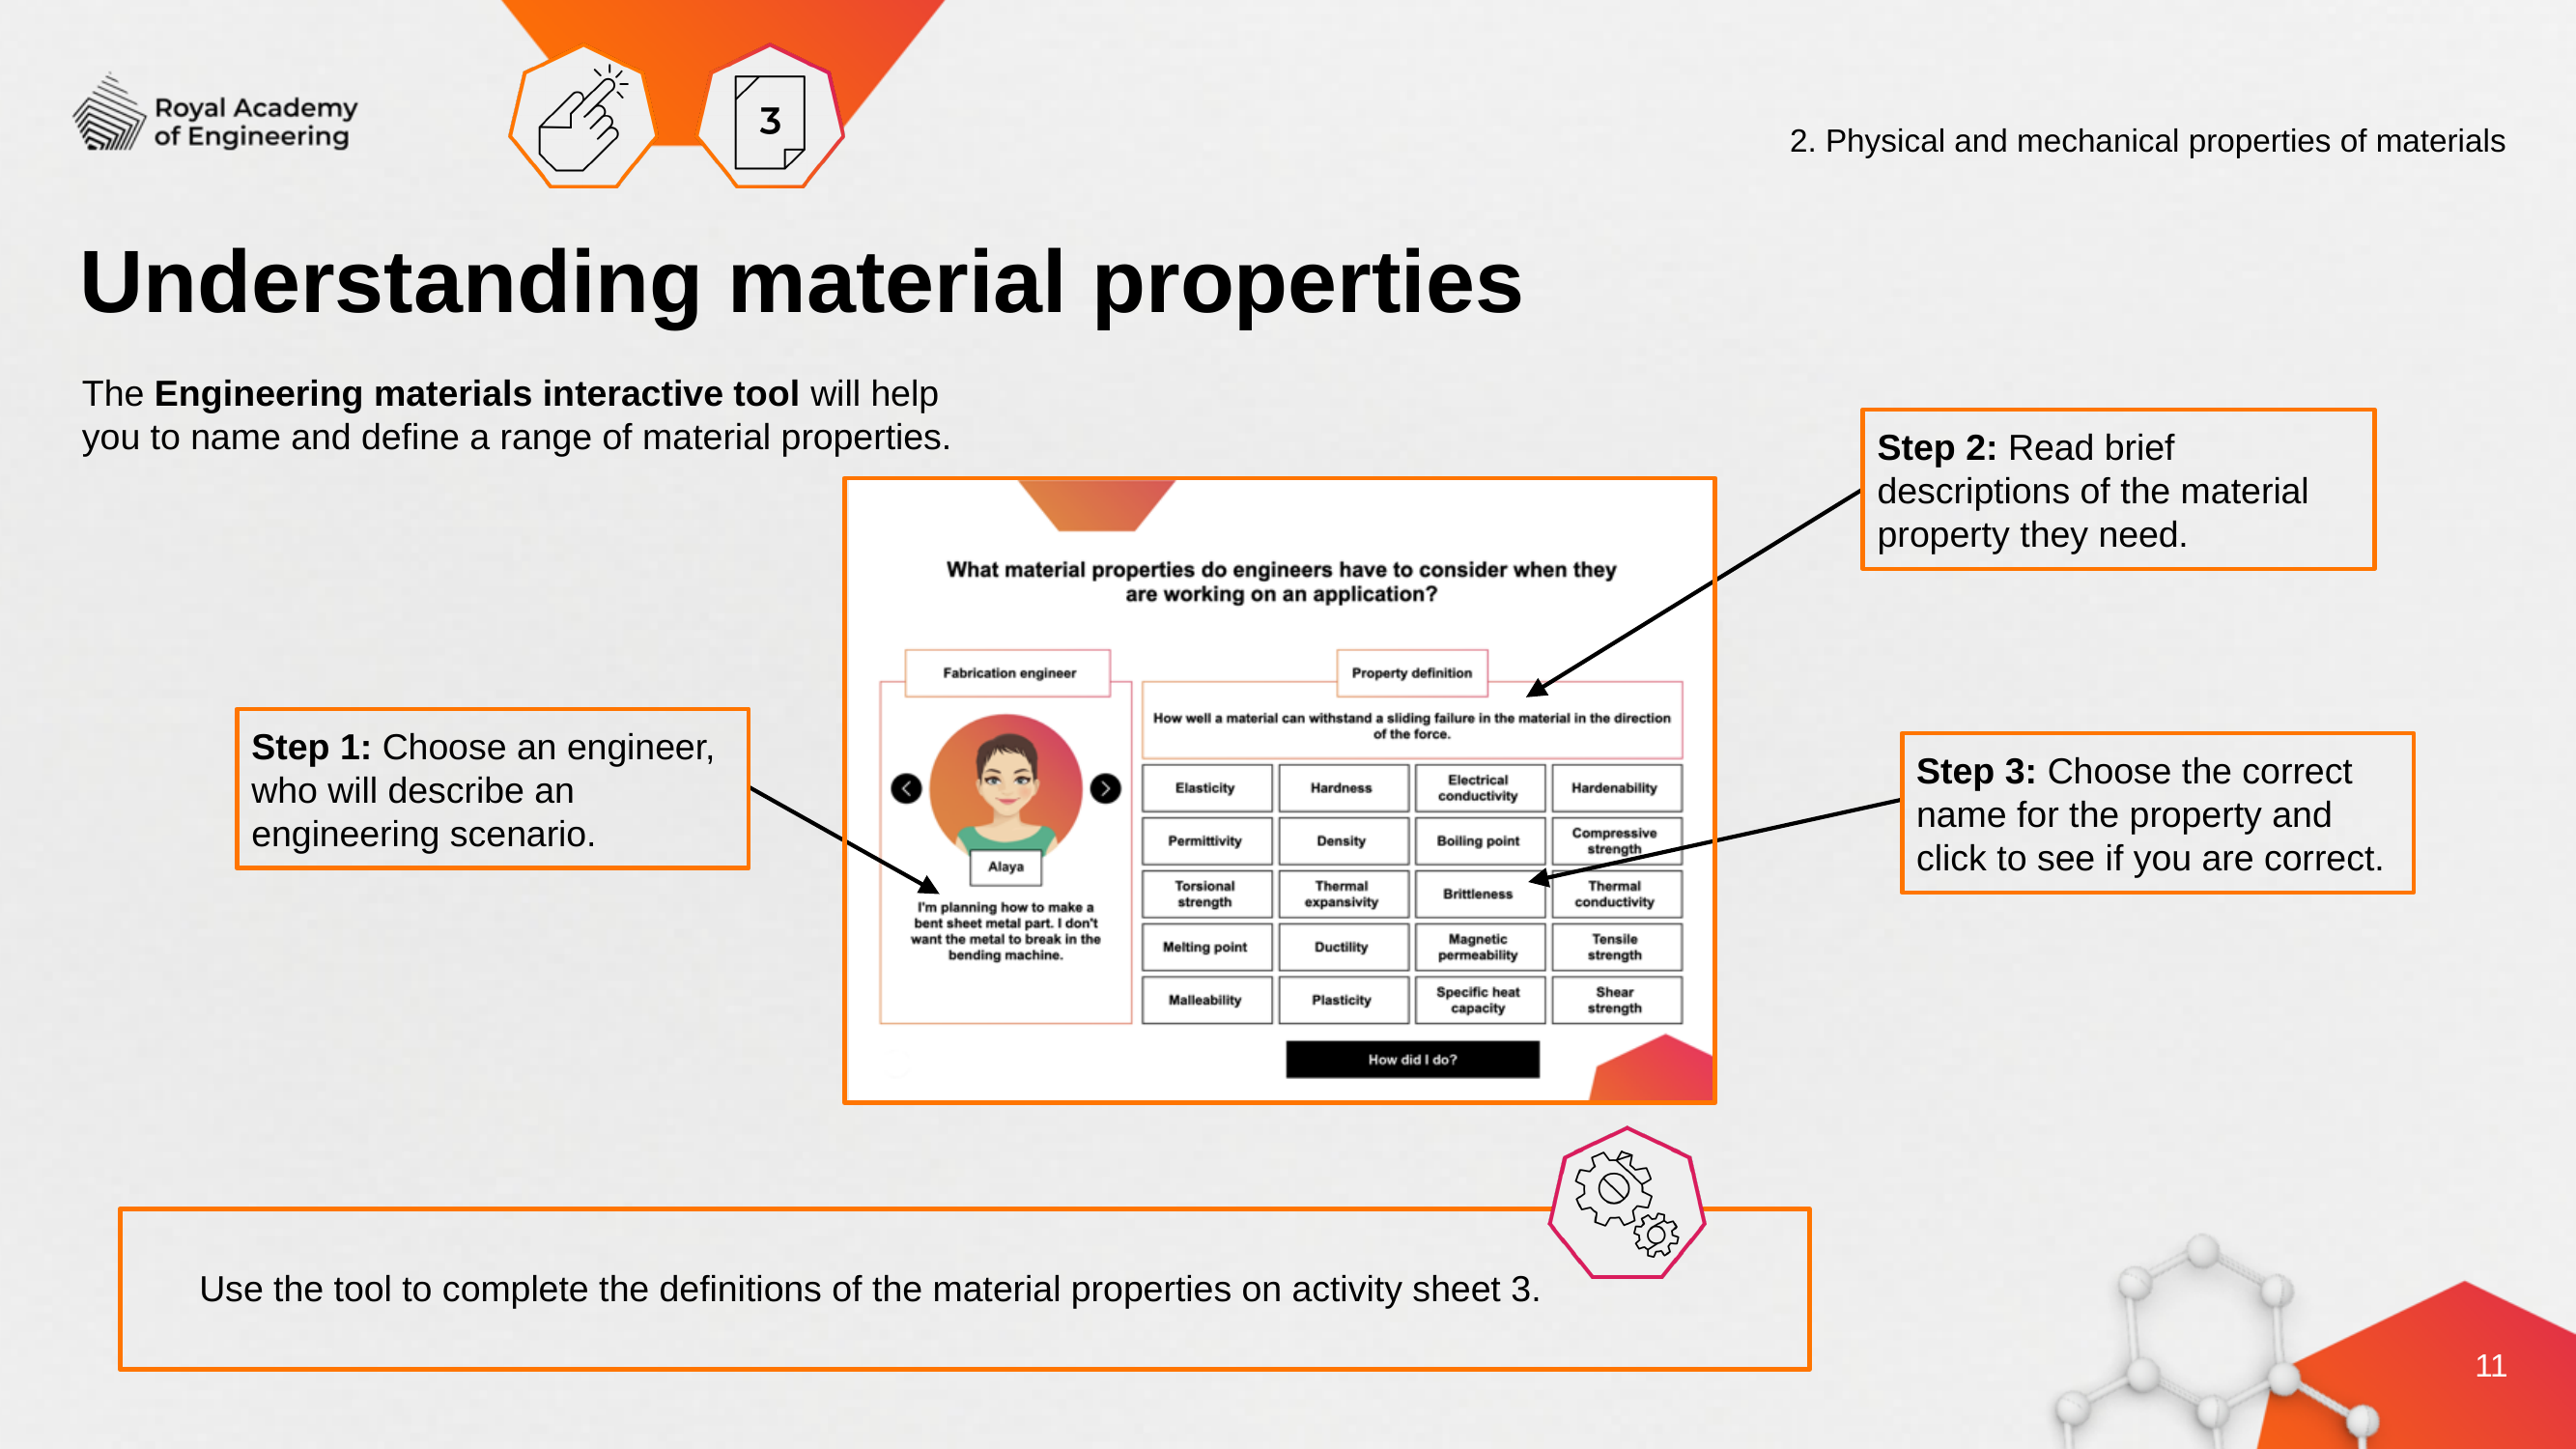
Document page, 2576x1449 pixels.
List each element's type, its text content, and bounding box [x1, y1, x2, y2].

text_box [844, 477, 849, 787]
text_box Step 3: Choose the correct name for the property and click to see if you are correct. [1902, 732, 2414, 893]
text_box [750, 787, 940, 895]
text_box 11 [2422, 1345, 2508, 1423]
text_box Step 1: Choose an engineer, who will describe an engineering scenario. [237, 708, 749, 868]
text_box [844, 895, 849, 1103]
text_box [1528, 799, 1903, 883]
text_box Step 2: Read brief descriptions of the material property they need. [1862, 409, 2375, 569]
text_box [1525, 490, 1863, 697]
picture [0, 0, 2576, 1449]
text_box 2. Physical and mechanical properties of materials [1502, 120, 2507, 198]
text_box The Engineering materials interactive tool will help you to name and define a range of material properties. [68, 362, 1810, 465]
title Understanding material properties [65, 229, 2287, 345]
text_box Use the tool to complete the definitions of the material properties on activity sheet 3. [120, 1208, 1810, 1370]
